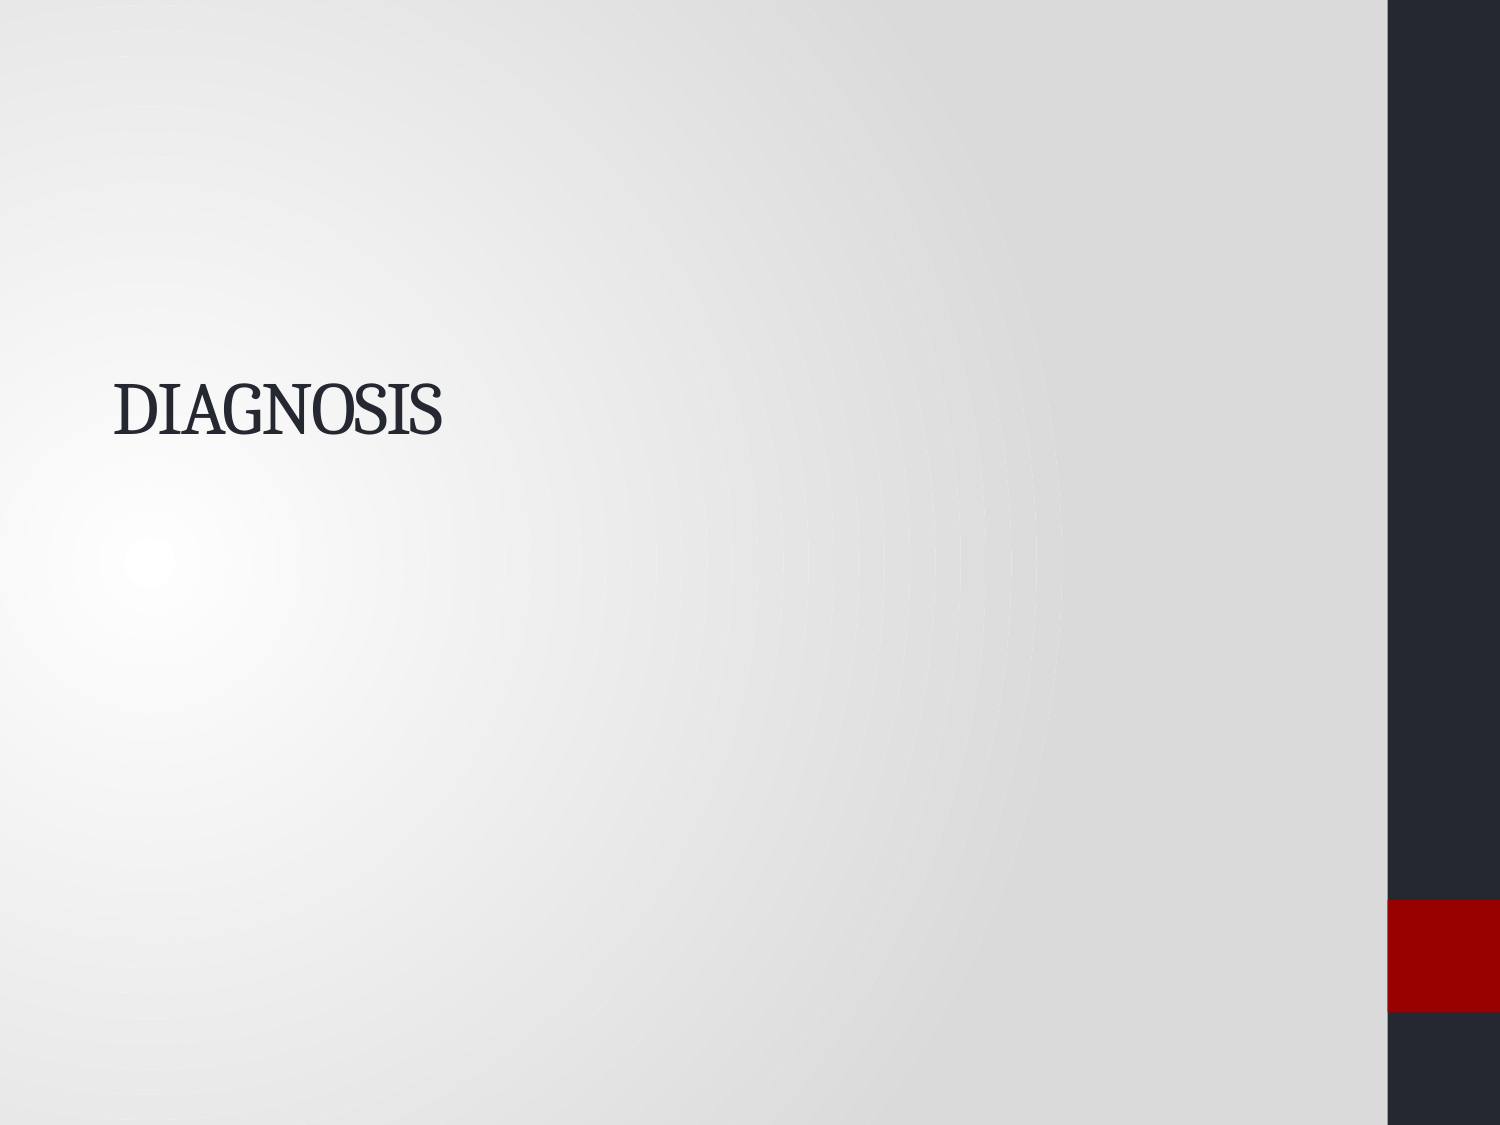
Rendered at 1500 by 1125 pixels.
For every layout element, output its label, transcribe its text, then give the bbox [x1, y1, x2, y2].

title diagnosis [97, 352, 1355, 544]
